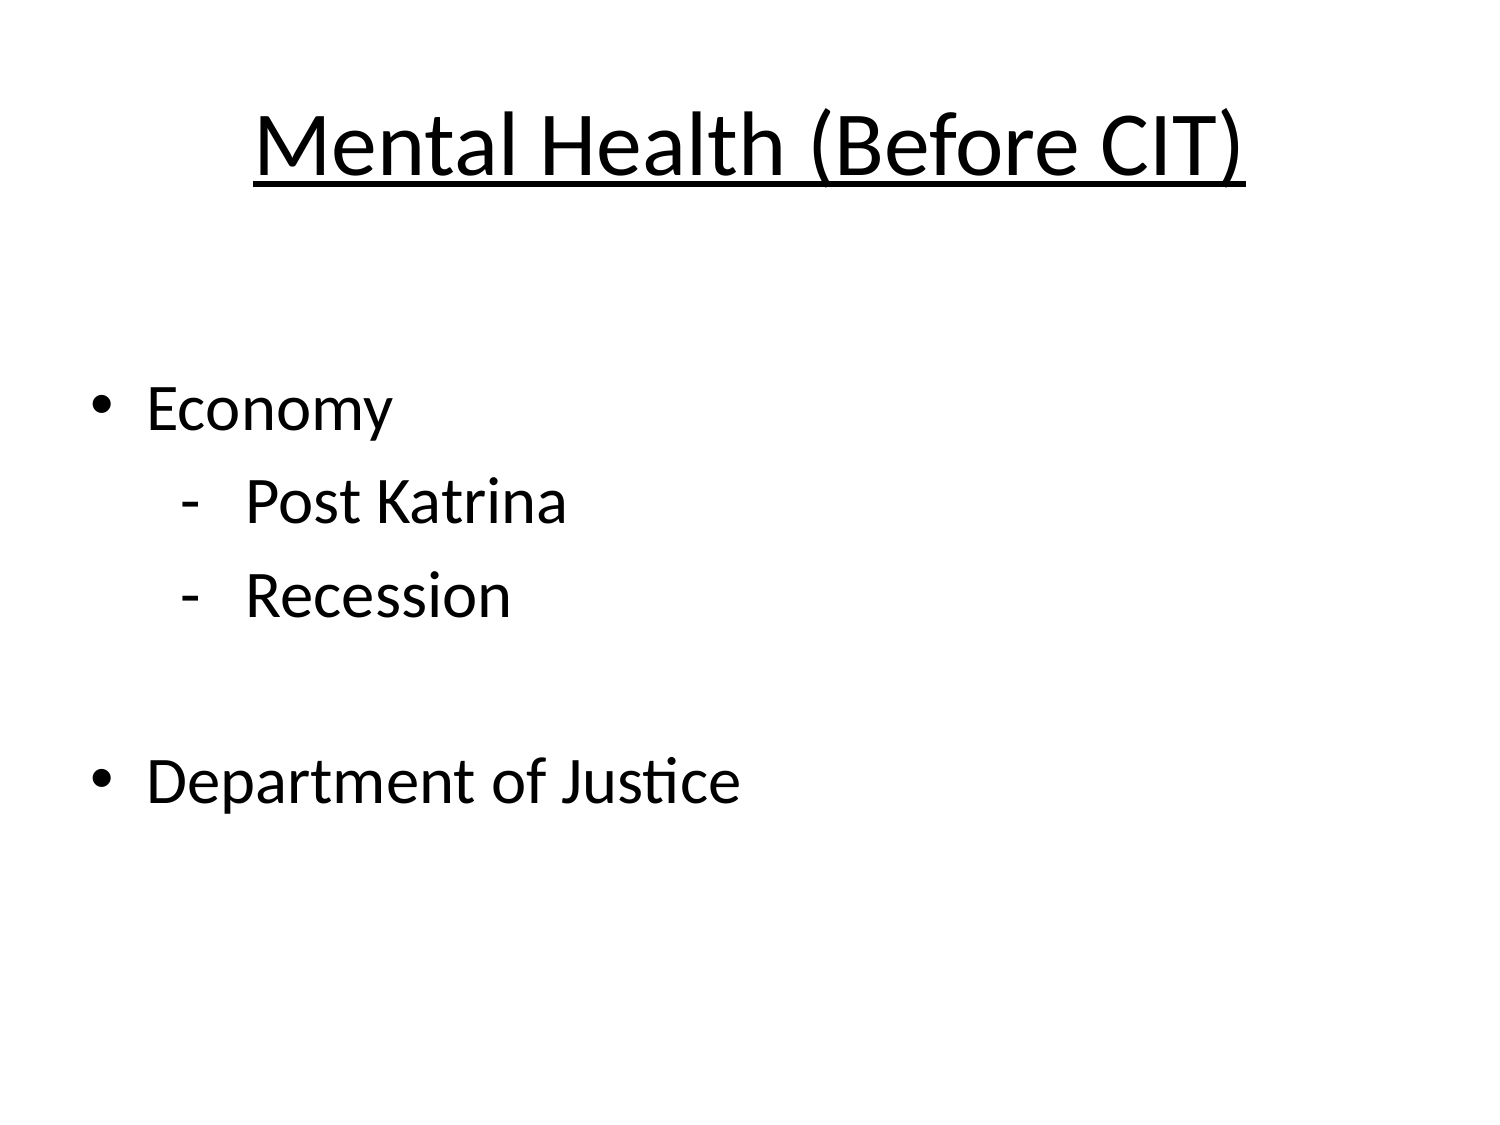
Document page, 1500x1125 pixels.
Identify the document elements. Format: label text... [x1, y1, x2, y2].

title Mental Health (Before CIT) [75, 45, 1425, 233]
list Economy - Post Katrina - Recession Department of Justice [75, 262, 1425, 1005]
